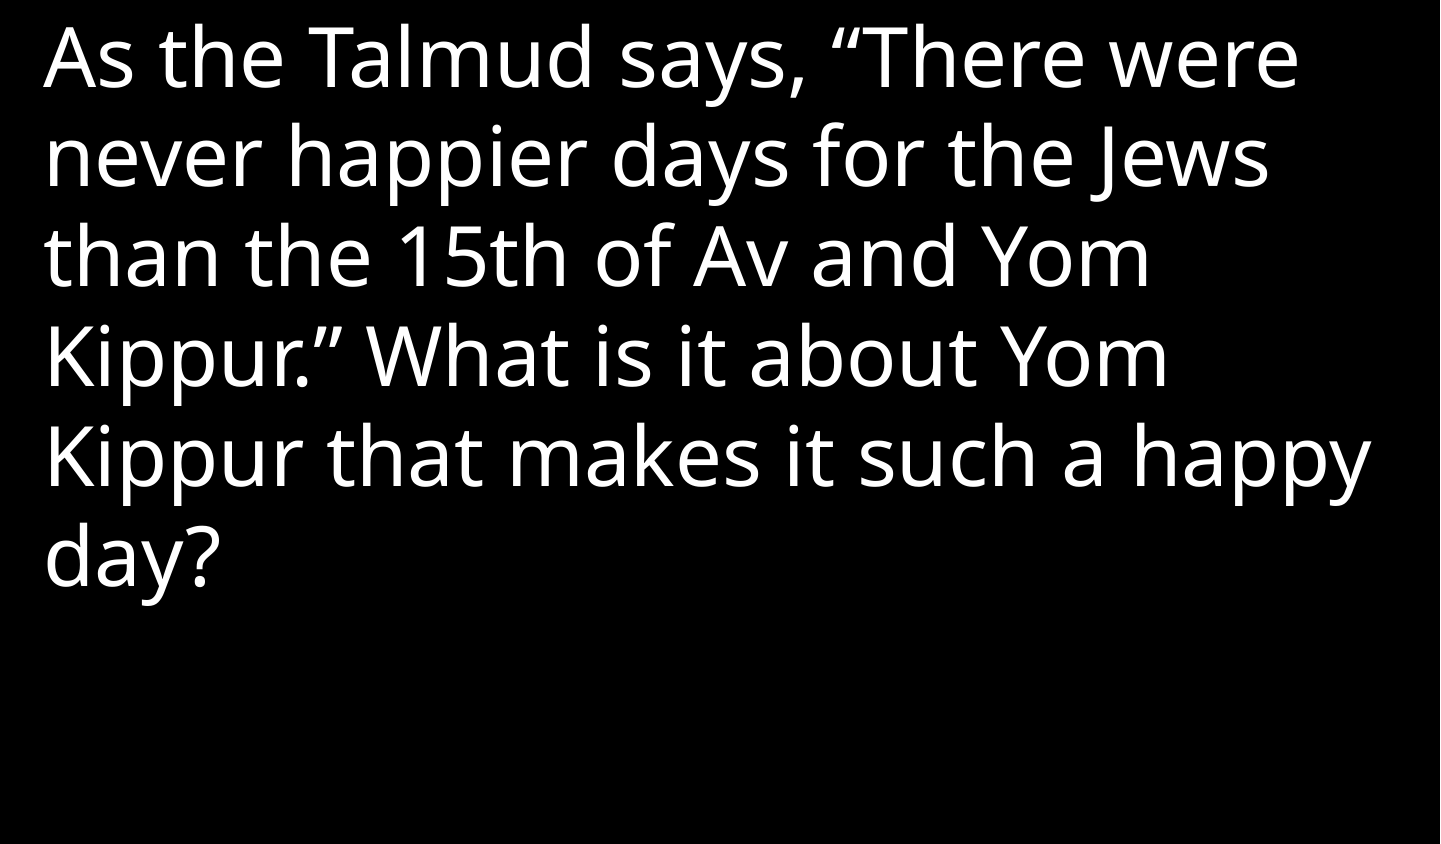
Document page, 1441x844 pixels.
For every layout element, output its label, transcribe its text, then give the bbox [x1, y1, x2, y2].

subtitle As the Talmud says, “There were never happier days for the Jews than the 15th of Av and Yom Kippur.” What is it about Yom Kippur that makes it such a happy day? [36, 0, 1393, 844]
